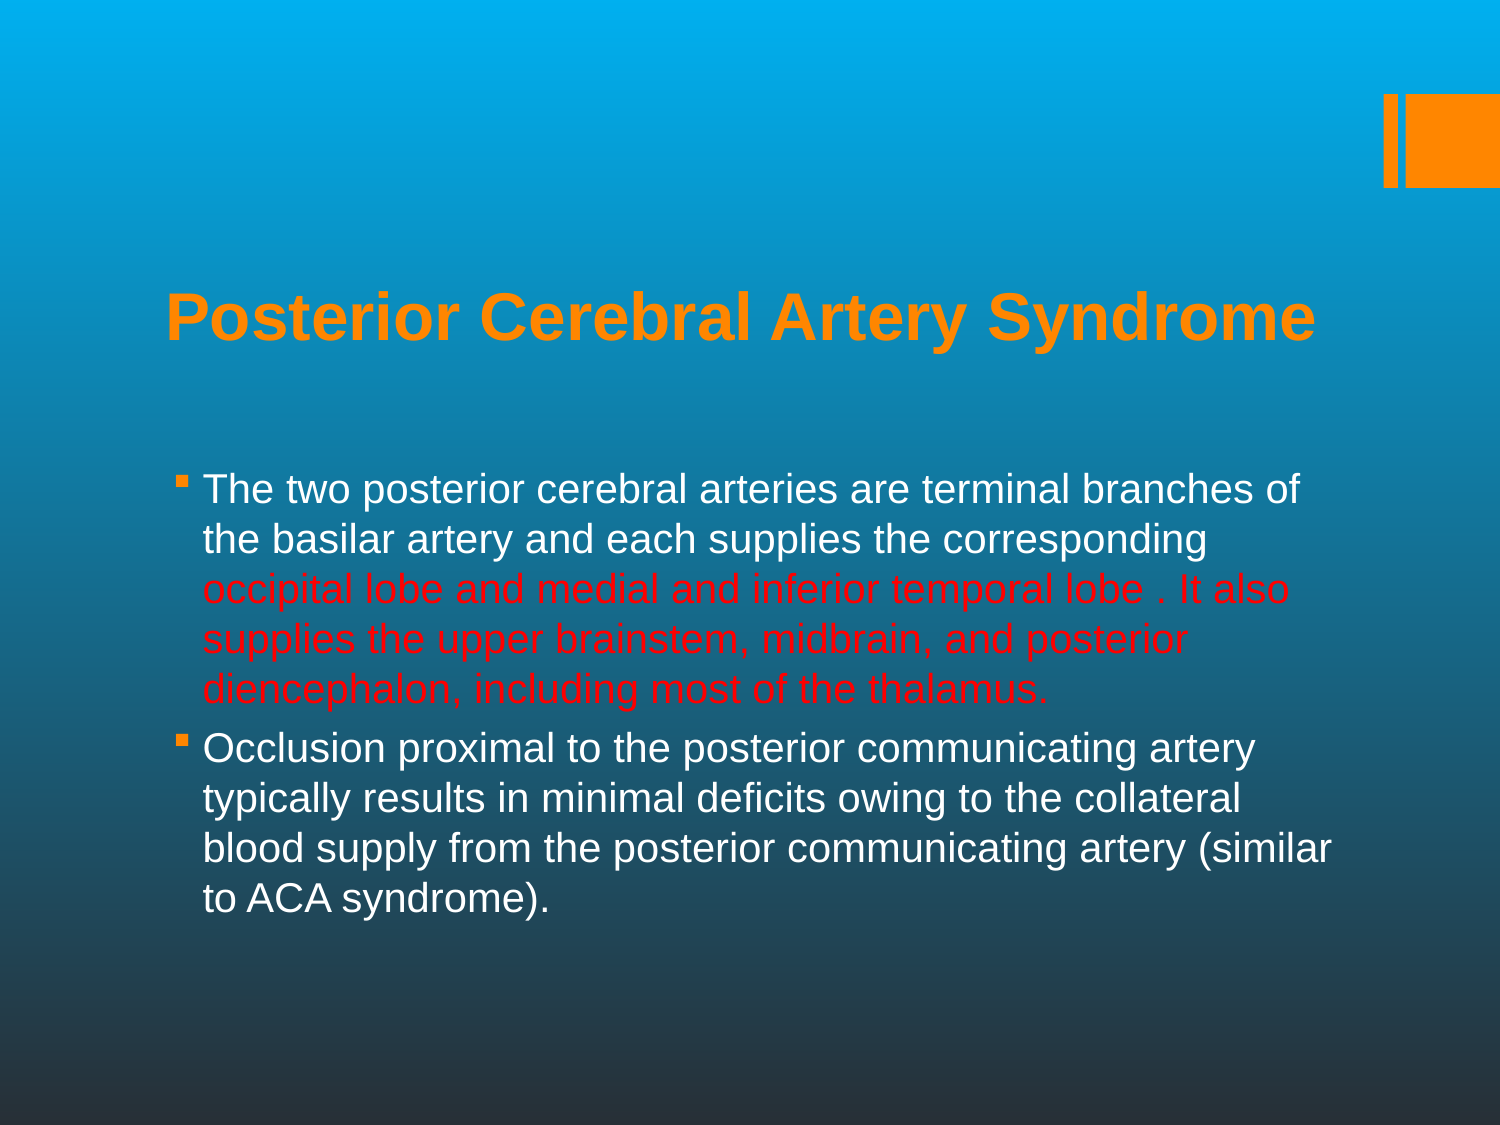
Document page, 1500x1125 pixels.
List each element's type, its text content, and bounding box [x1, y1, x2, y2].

title Posterior Cerebral Artery Syndrome [150, 253, 1350, 443]
list The two posterior cerebral arteries are terminal branches of the basilar artery and each supplies the corresponding occipital lobe and medial and inferior temporal lobe . It also supplies the upper brainstem, midbrain, and posterior diencephalon, including most of the thalamus. Occlusion proximal to the posterior communicating artery typically results in minimal deficits owing to the collateral blood supply from the posterior communicating artery (similar to ACA syndrome). [150, 454, 1350, 1035]
